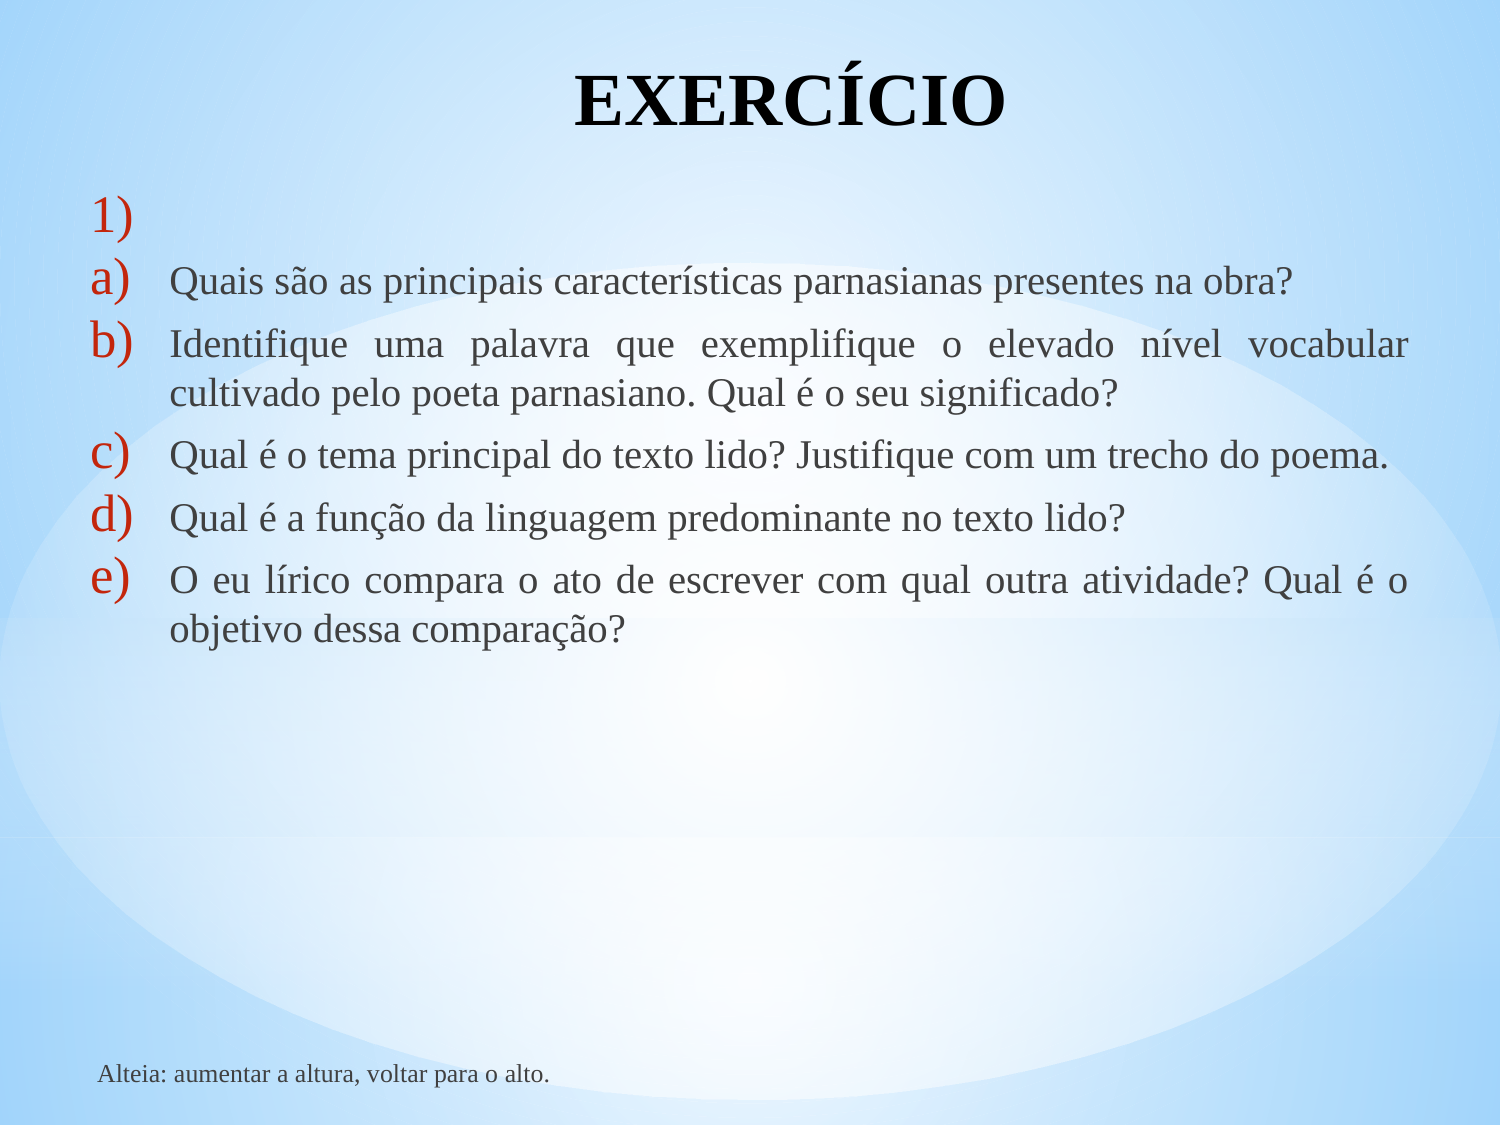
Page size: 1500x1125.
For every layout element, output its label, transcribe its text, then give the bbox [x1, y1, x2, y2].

list Quais são as principais características parnasianas presentes na obra? Identifique uma palavra que exemplifique o elevado nível vocabular cultivado pelo poeta parnasiano. Qual é o seu significado? Qual é o tema principal do texto lido? Justifique com um trecho do poema. Qual é a função da linguagem predominante no texto lido? O eu lírico compara o ato de escrever com qual outra atividade? Qual é o objetivo dessa comparação? Alteia: aumentar a altura, voltar para o alto. [75, 184, 1425, 1107]
title EXERCÍCIO [171, 42, 1412, 149]
